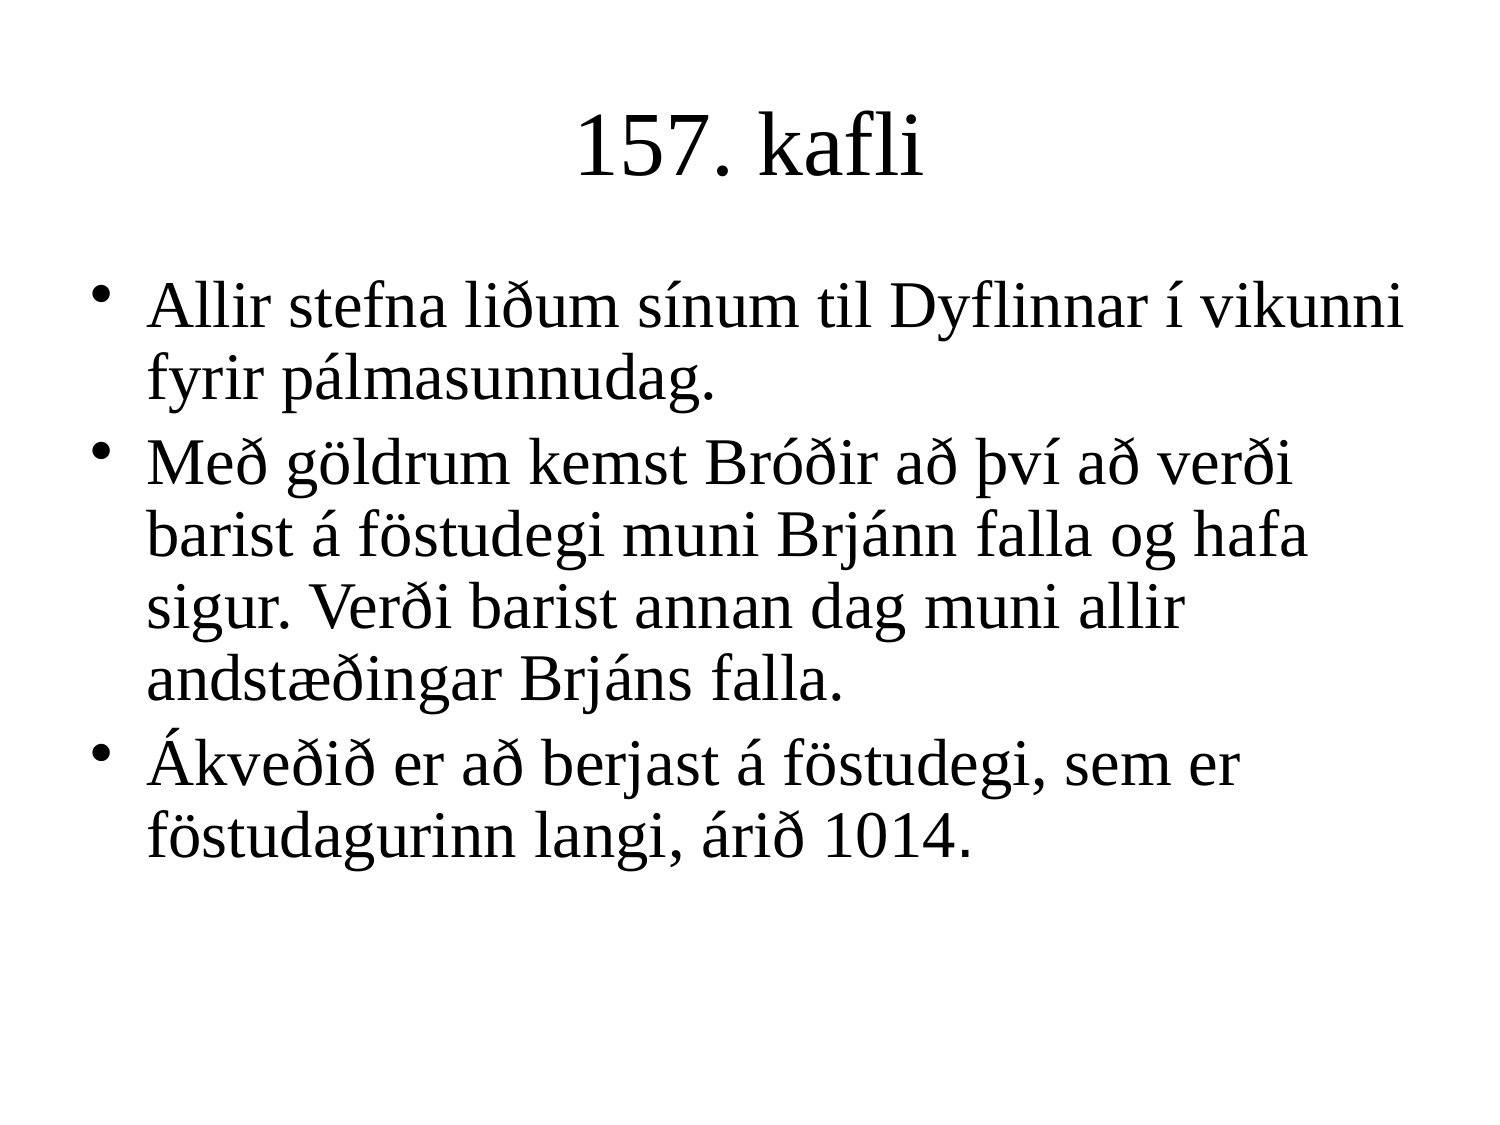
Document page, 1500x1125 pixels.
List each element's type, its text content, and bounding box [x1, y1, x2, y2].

list Allir stefna liðum sínum til Dyflinnar í vikunni fyrir pálmasunnudag. Með göldrum kemst Bróðir að því að verði barist á föstudegi muni Brjánn falla og hafa sigur. Verði barist annan dag muni allir andstæðingar Brjáns falla. Ákveðið er að berjast á föstudegi, sem er föstudagurinn langi, árið 1014. [74, 262, 1426, 1006]
title 157. kafli [74, 44, 1426, 233]
